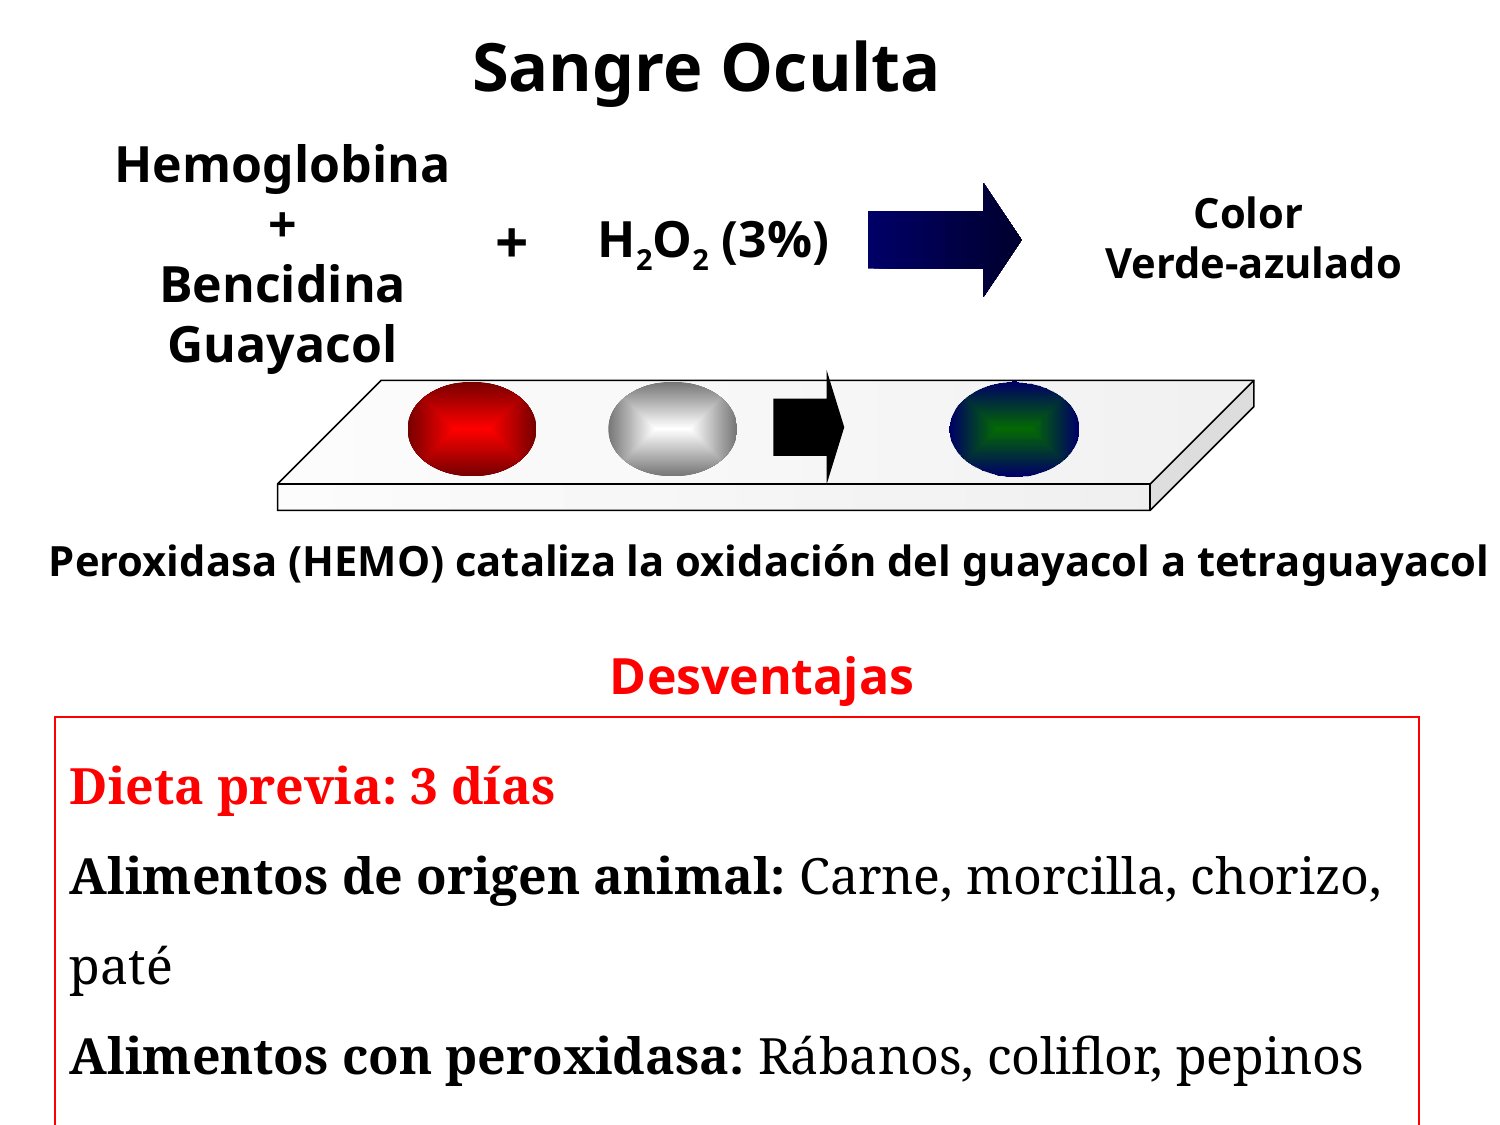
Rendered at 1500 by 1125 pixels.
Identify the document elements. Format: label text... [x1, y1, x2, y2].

text_box [407, 381, 537, 477]
text_box [608, 381, 738, 477]
text_box Color Verde-azulado [1090, 179, 1418, 295]
text_box [868, 182, 1022, 298]
text_box [949, 381, 1079, 477]
text_box Peroxidasa (HEMO) cataliza la oxidación del guayacol a tetraguayacol [34, 527, 1500, 592]
text_box Desventajas [595, 637, 930, 713]
text_box Hemoglobina + Bencidina Guayacol [100, 125, 466, 381]
title Sangre Oculta [472, 24, 1060, 106]
text_box [277, 380, 1254, 511]
text_box H2O2 (3%) [582, 200, 845, 284]
text_box + [480, 197, 544, 283]
text_box [773, 369, 845, 485]
text_box Dieta previa: 3 días Alimentos de origen animal: Carne, morcilla, chorizo, paté Alimentos con peroxidasa: Rábanos, coliflor, pepinos Terapias: Hierro, vitamina C, aspirina [55, 716, 1420, 1125]
